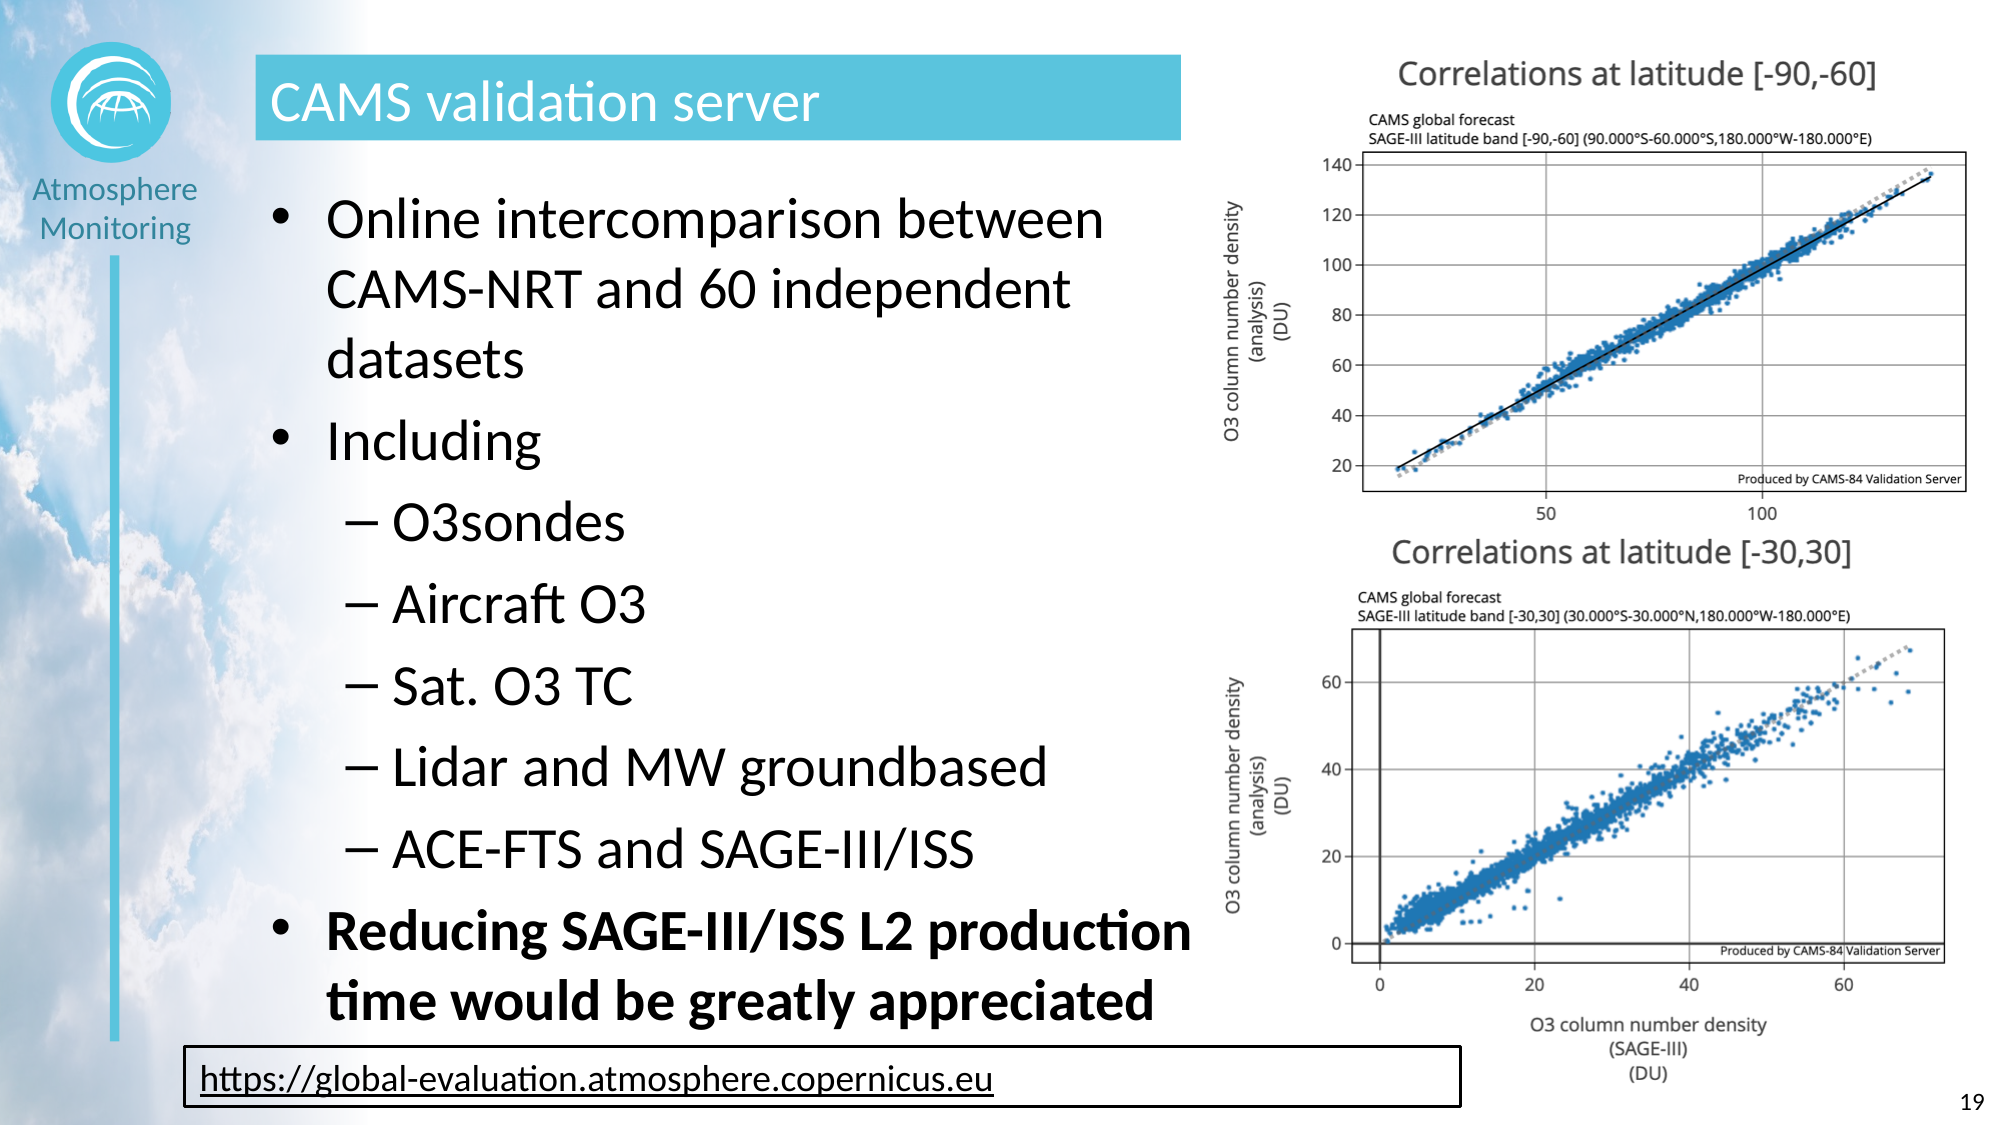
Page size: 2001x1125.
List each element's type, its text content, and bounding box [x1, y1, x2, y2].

picture [40, 26, 191, 169]
text_box https://global-evaluation.atmosphere.copernicus.eu [184, 1046, 1461, 1107]
list Online intercomparison between CAMS-NRT and 60 independent datasets Including O3sondes Aircraft O3 Sat. O3 TC Lidar and MW groundbased ACE-FTS and SAGE-III/ISS Reducing SAGE-III/ISS L2 production time would be greatly appreciated [255, 172, 1186, 1046]
title CAMS validation server [255, 54, 1179, 141]
picture [1181, 54, 1997, 1092]
slide_number 19 [1533, 1095, 2000, 1125]
